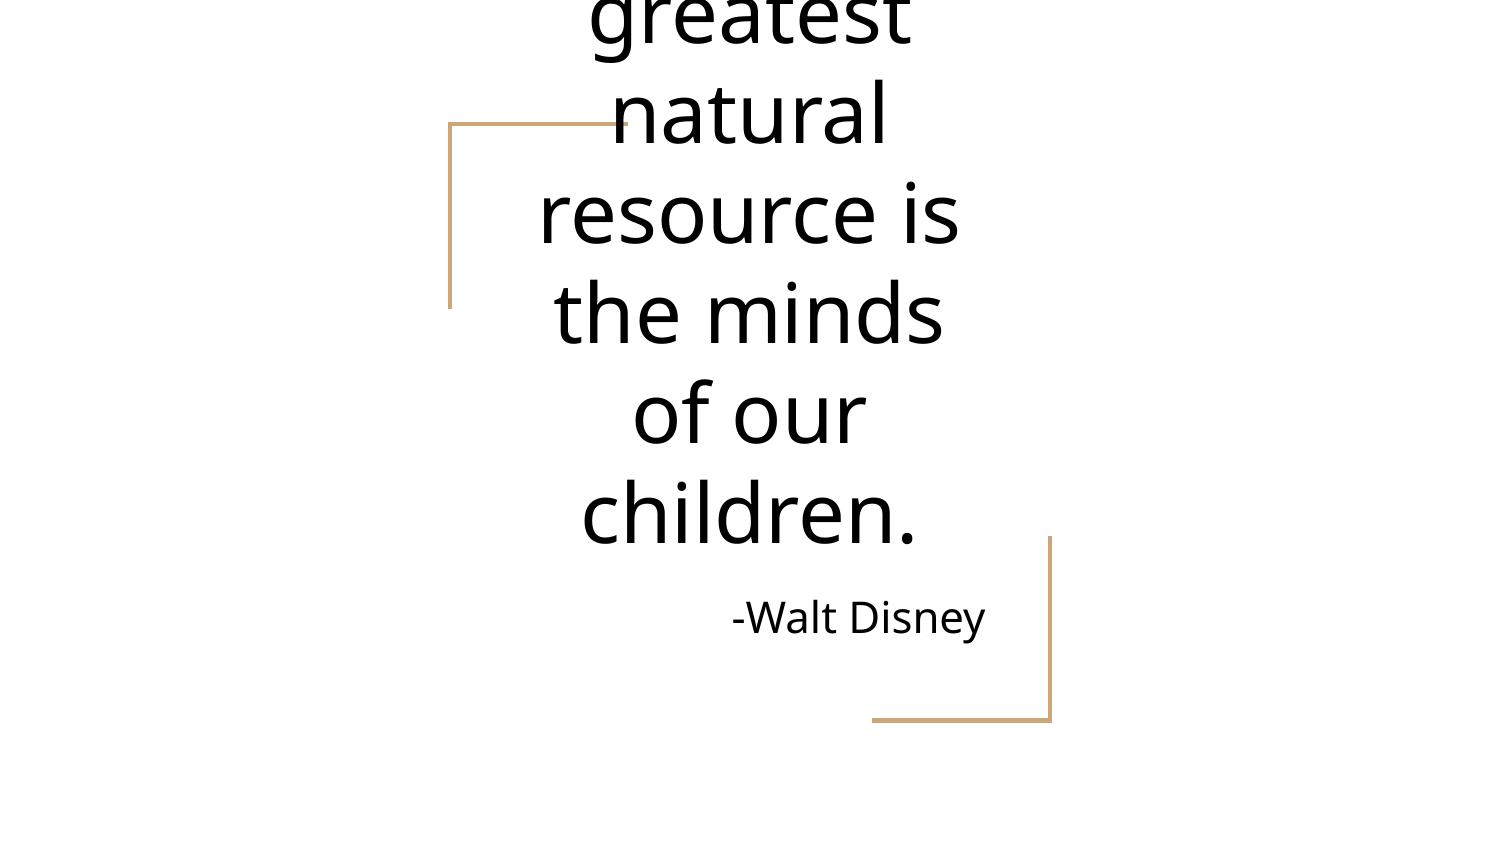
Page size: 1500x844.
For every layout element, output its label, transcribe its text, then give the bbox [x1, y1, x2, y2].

subtitle -Walt Disney [499, 575, 1001, 691]
title Our greatest natural resource is the minds of our children. [499, 154, 1001, 575]
